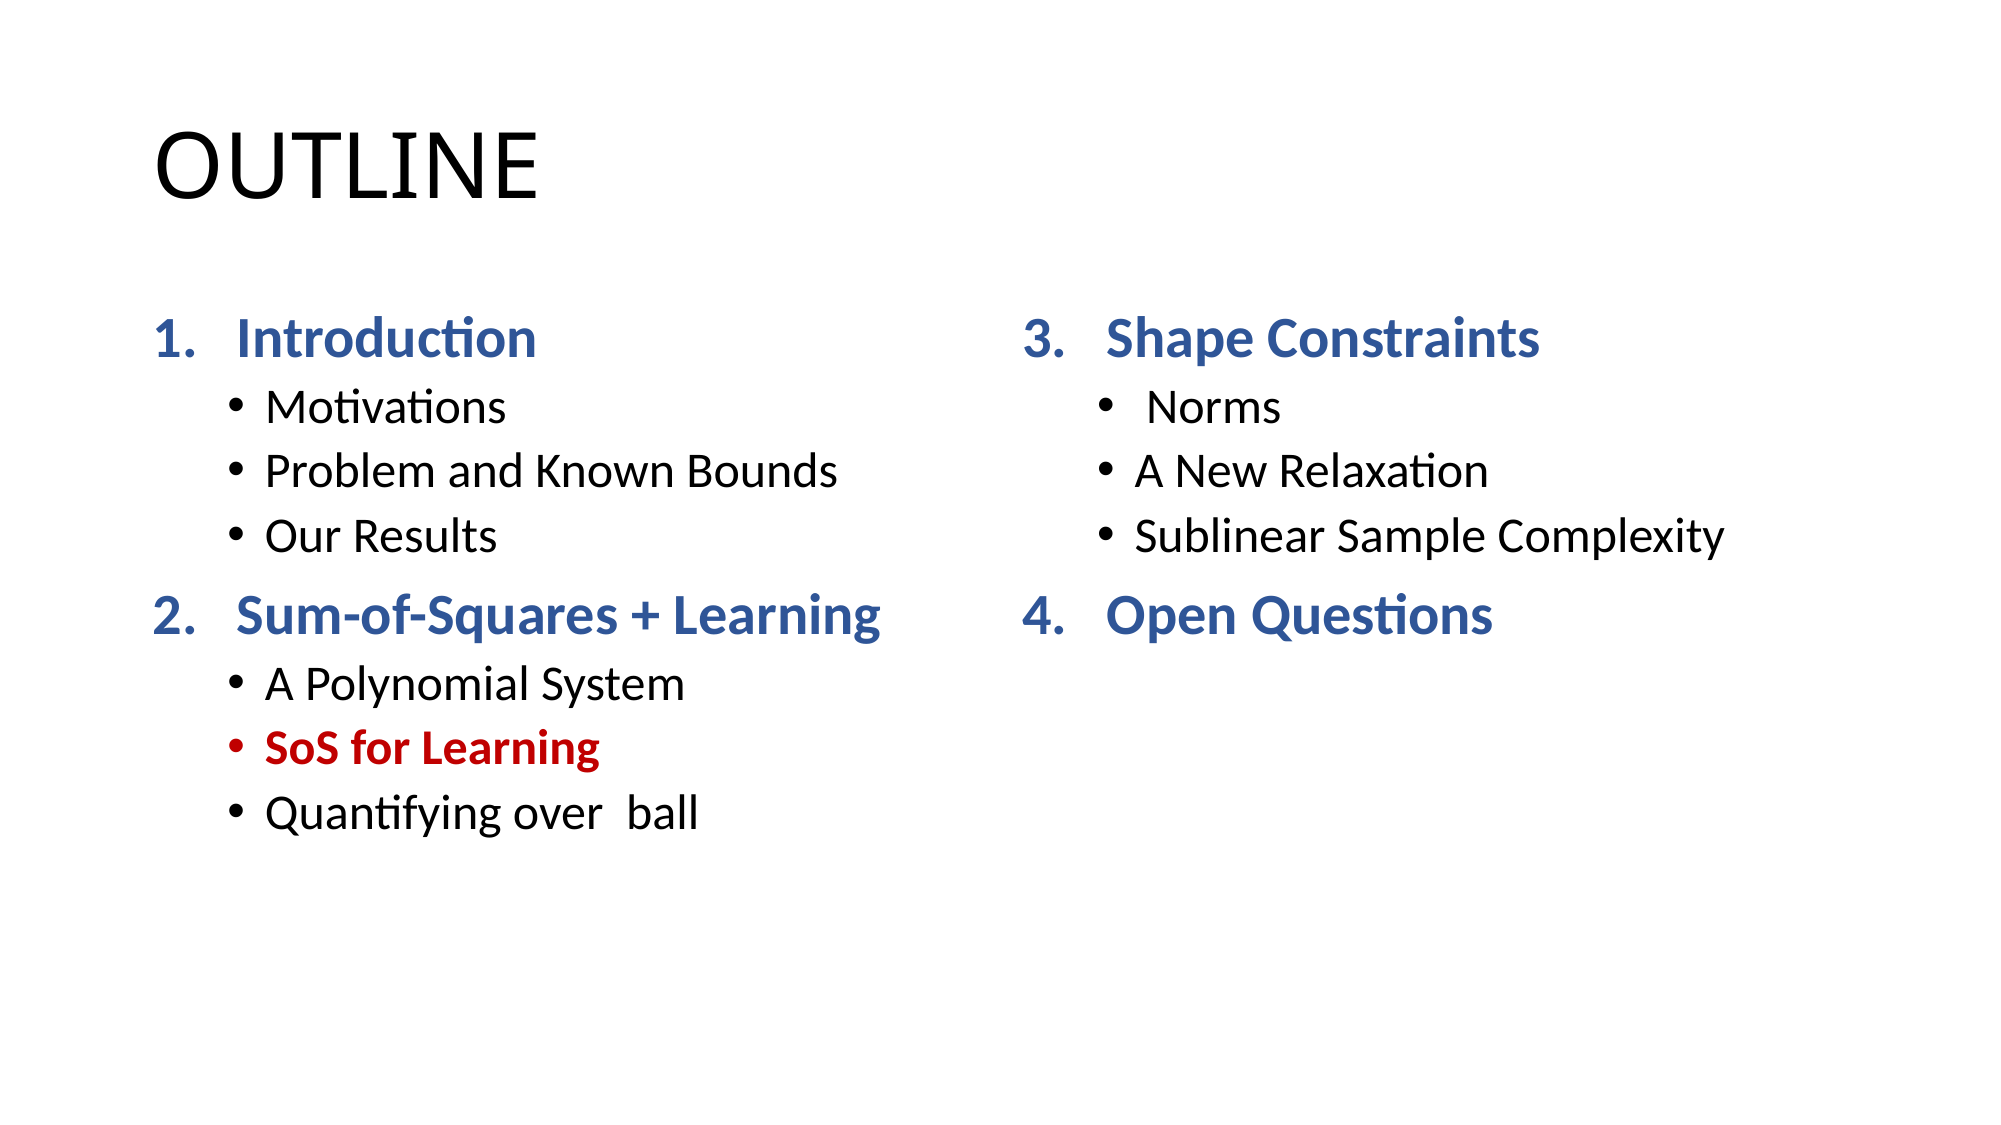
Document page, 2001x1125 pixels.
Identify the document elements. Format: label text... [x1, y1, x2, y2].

title OUTLINE [137, 59, 1863, 278]
